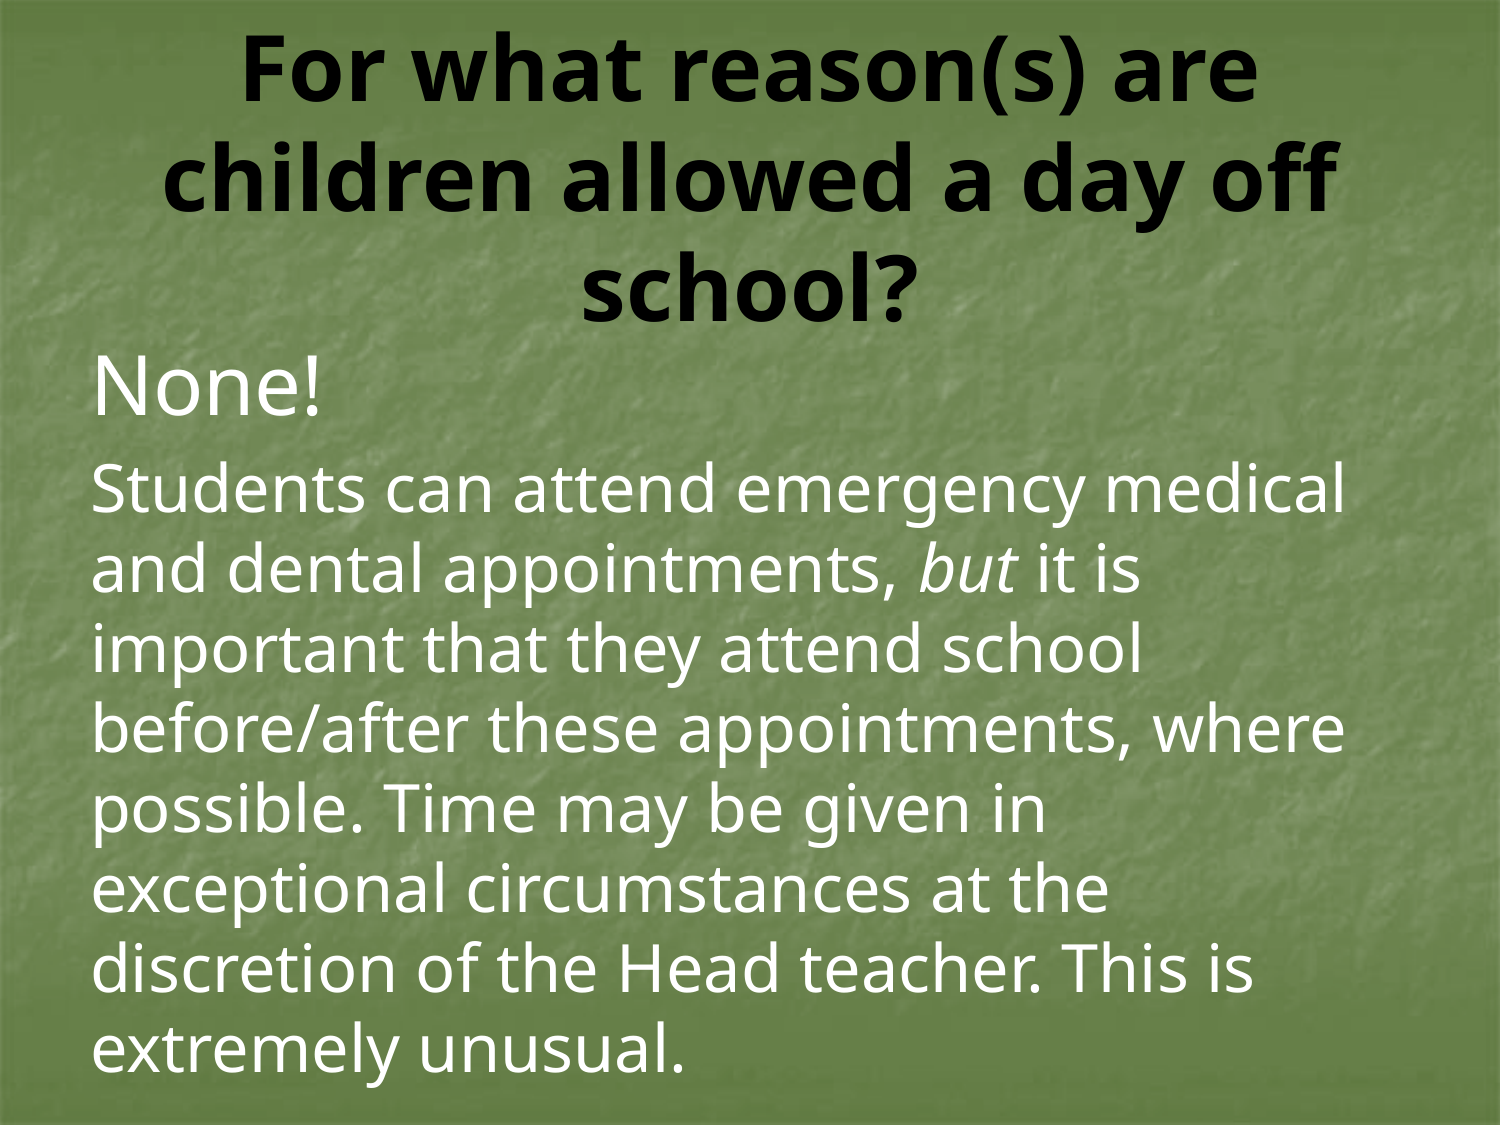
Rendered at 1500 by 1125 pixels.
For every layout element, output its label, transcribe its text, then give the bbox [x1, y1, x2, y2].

title For what reason(s) are children allowed a day off school? [75, 62, 1425, 288]
list None! Students can attend emergency medical and dental appointments, but it is important that they attend school before/after these appointments, where possible. Time may be given in exceptional circumstances at the discretion of the Head teacher. This is extremely unusual. [75, 324, 1425, 1000]
